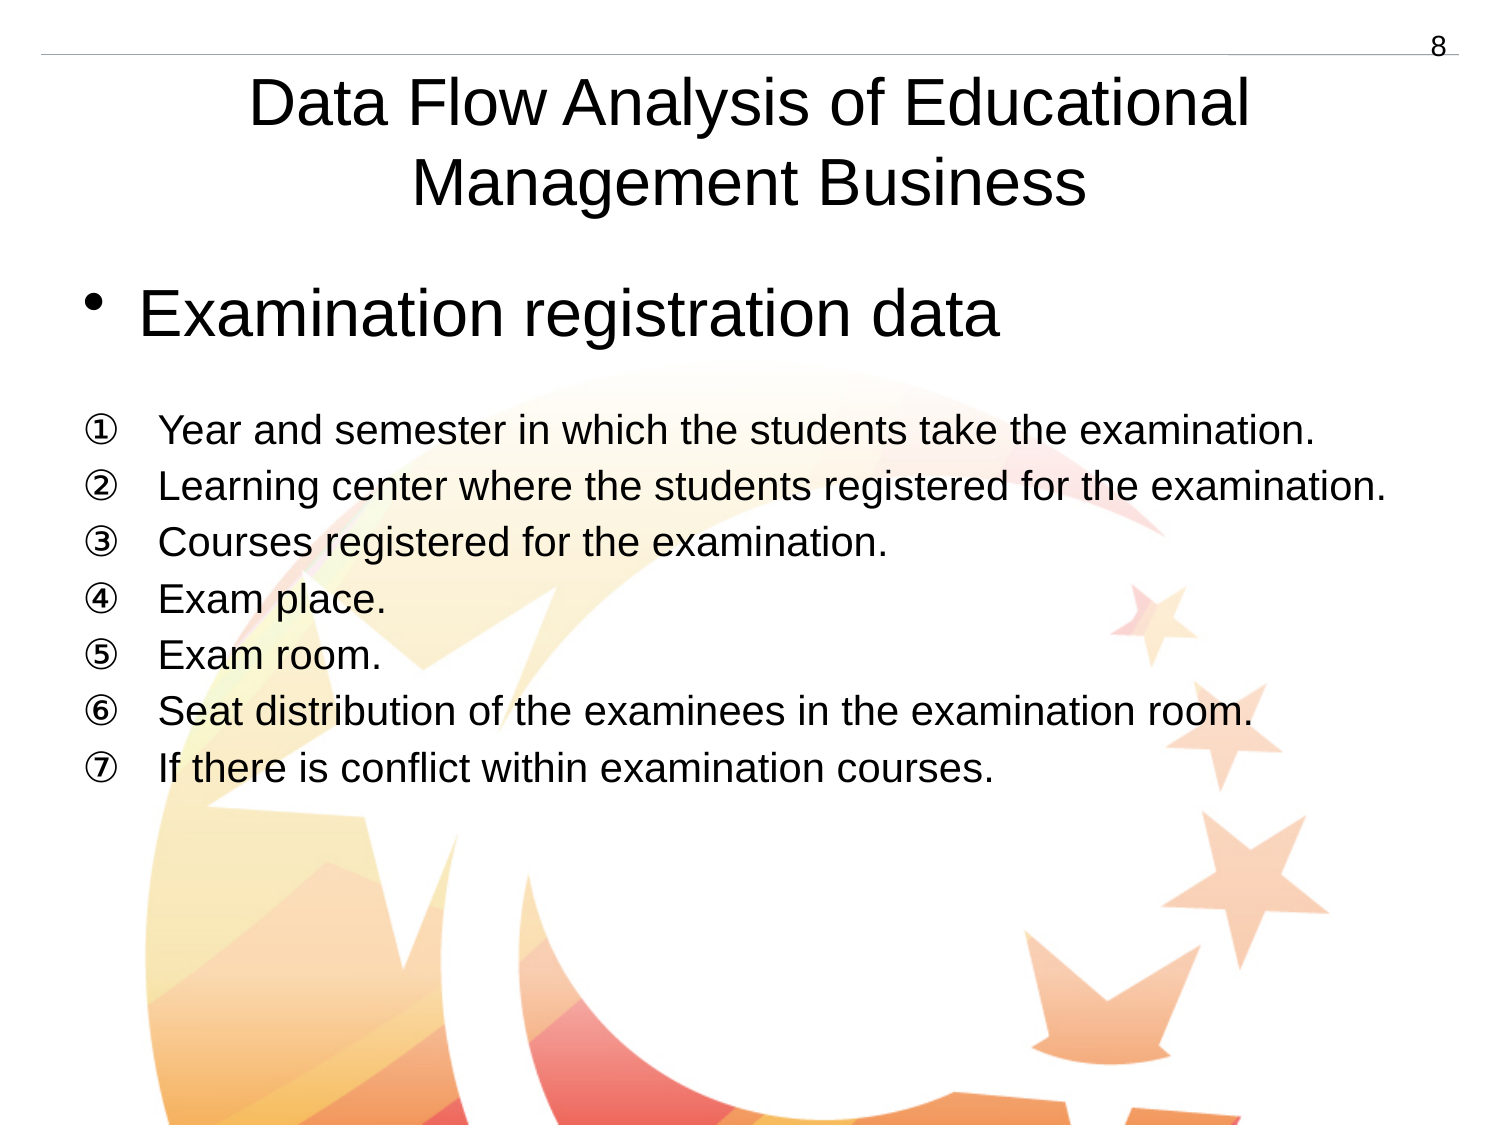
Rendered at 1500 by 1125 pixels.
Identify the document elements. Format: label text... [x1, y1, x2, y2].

picture [5, 0, 1497, 1125]
title Data Flow Analysis of Educational Management Business [74, 44, 1426, 234]
list Examination registration data Year and semester in which the students take the examination. Learning center where the students registered for the examination. Courses registered for the examination. Exam place. Exam room. Seat distribution of the examinees in the examination room. If there is conflict within examination courses. [74, 261, 1426, 1006]
slide_number 8 [1420, 19, 1455, 69]
